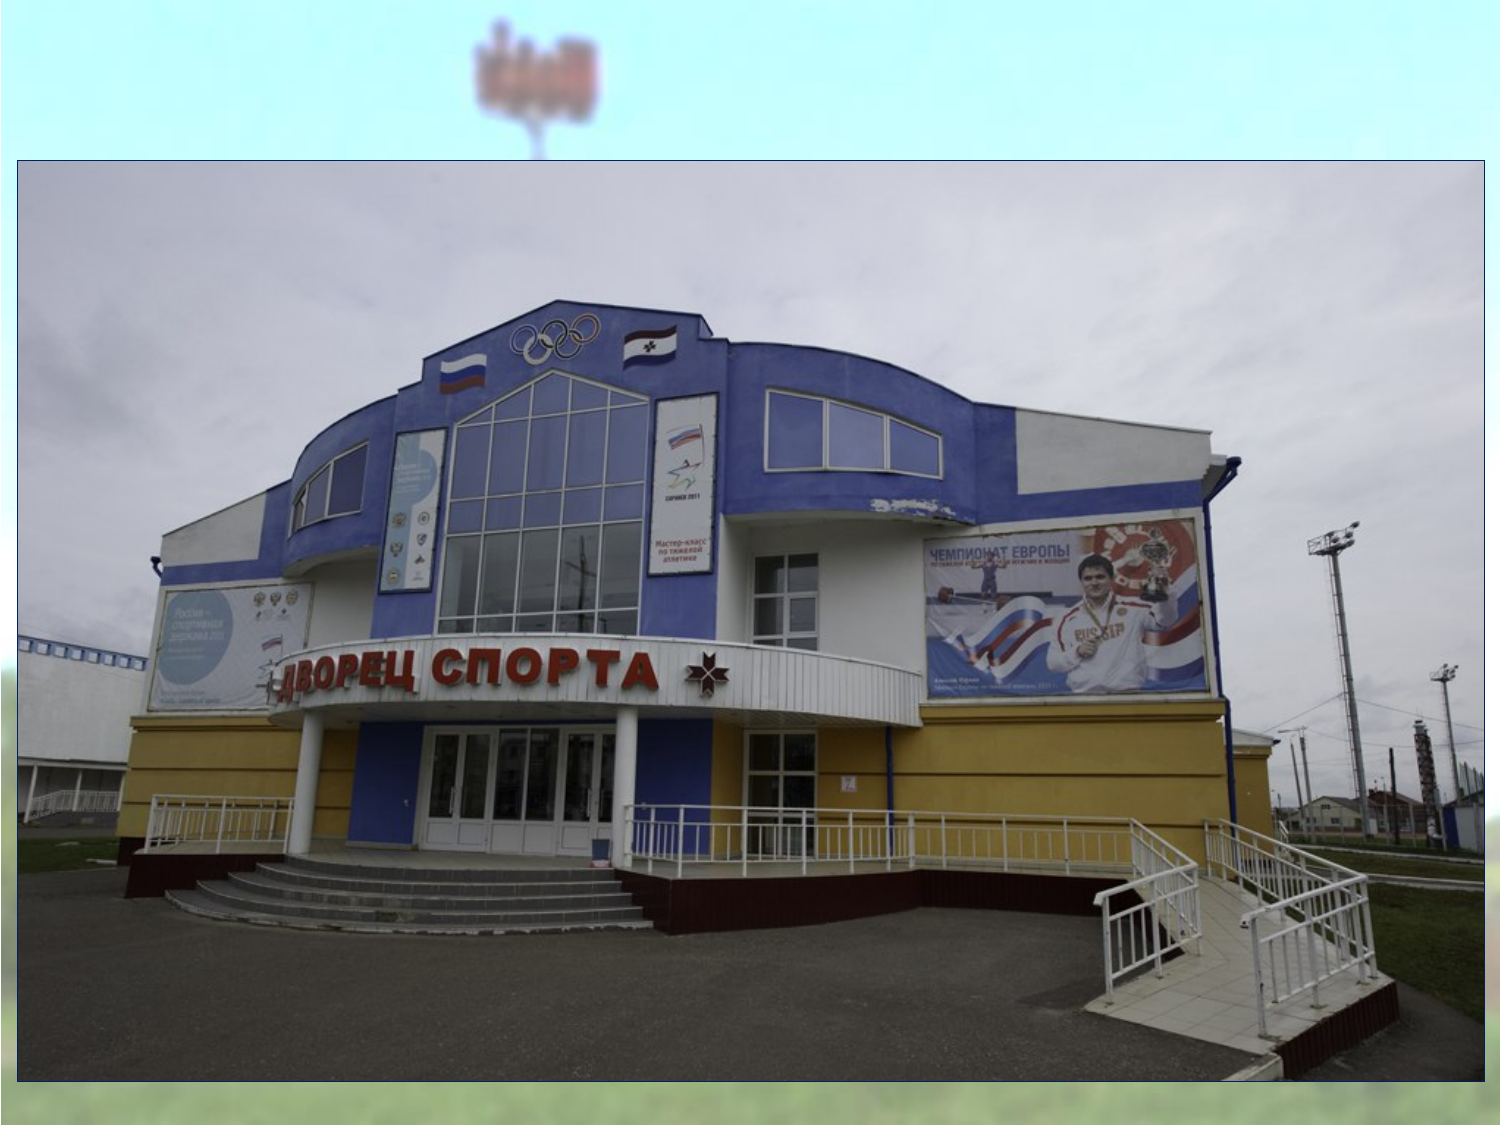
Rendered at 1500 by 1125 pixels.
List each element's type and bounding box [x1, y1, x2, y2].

text_box [1, 0, 1500, 1125]
